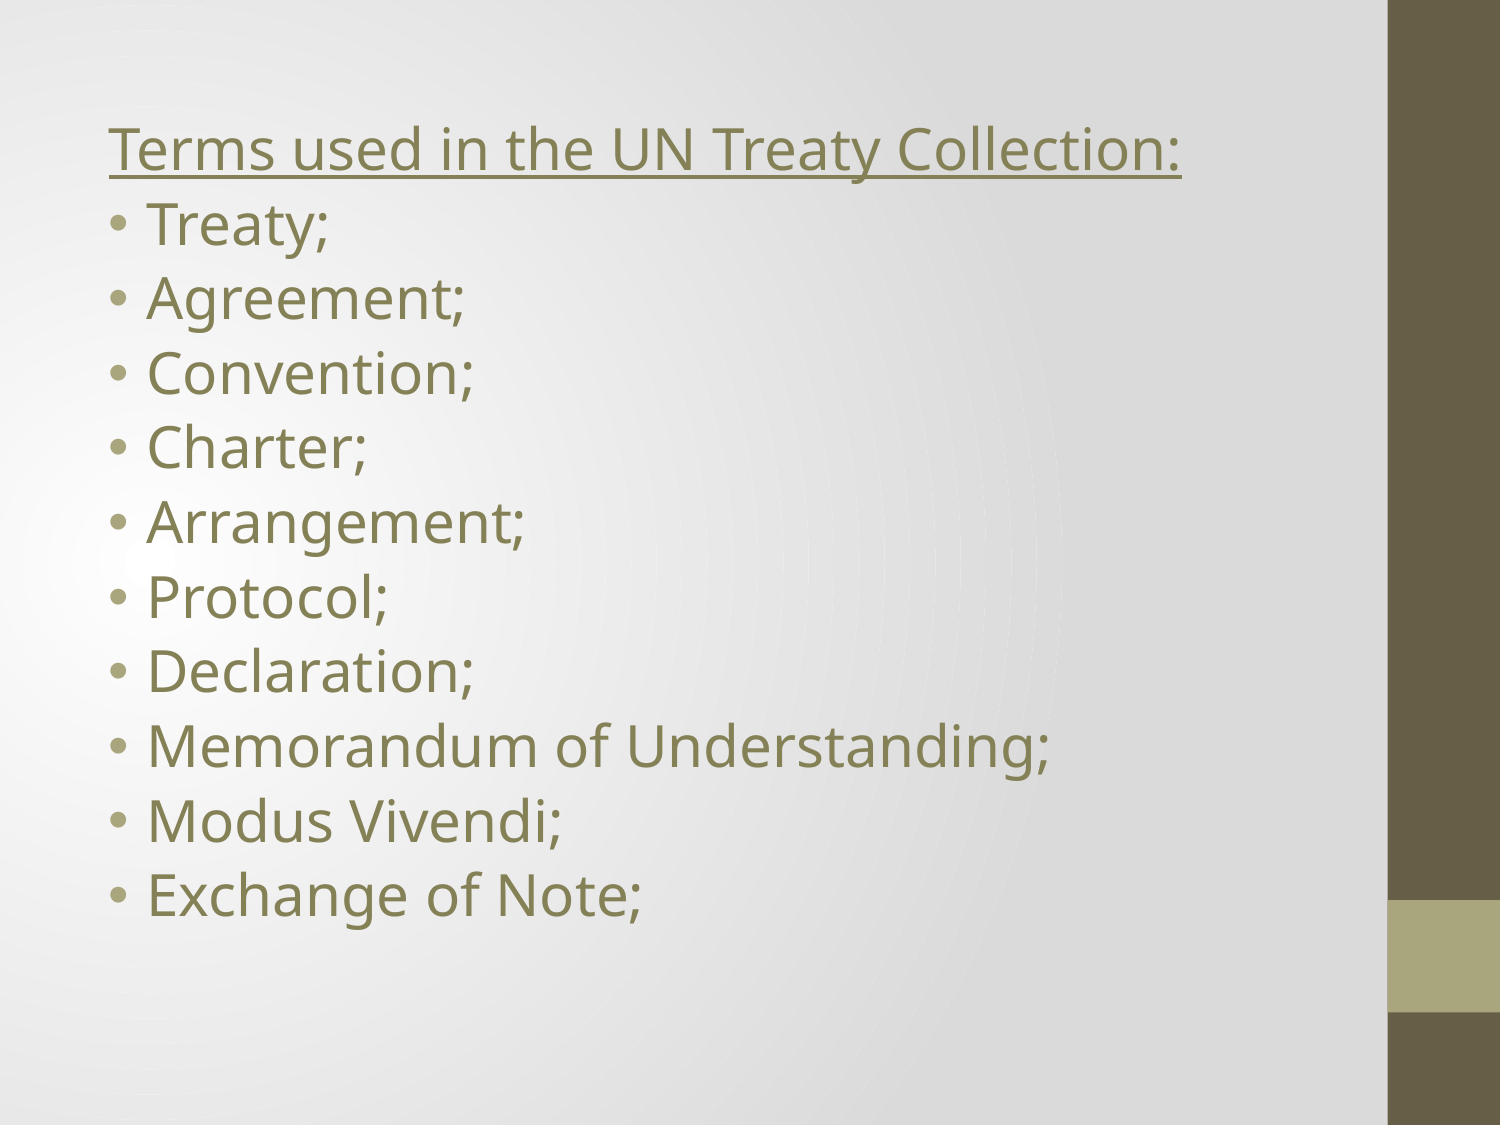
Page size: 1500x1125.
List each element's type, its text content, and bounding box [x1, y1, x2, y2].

list Terms used in the UN Treaty Collection: Treaty; Agreement; Convention; Charter; Arrangement; Protocol; Declaration; Memorandum of Understanding; Modus Vivendi; Exchange of Note; [75, 112, 1388, 1063]
